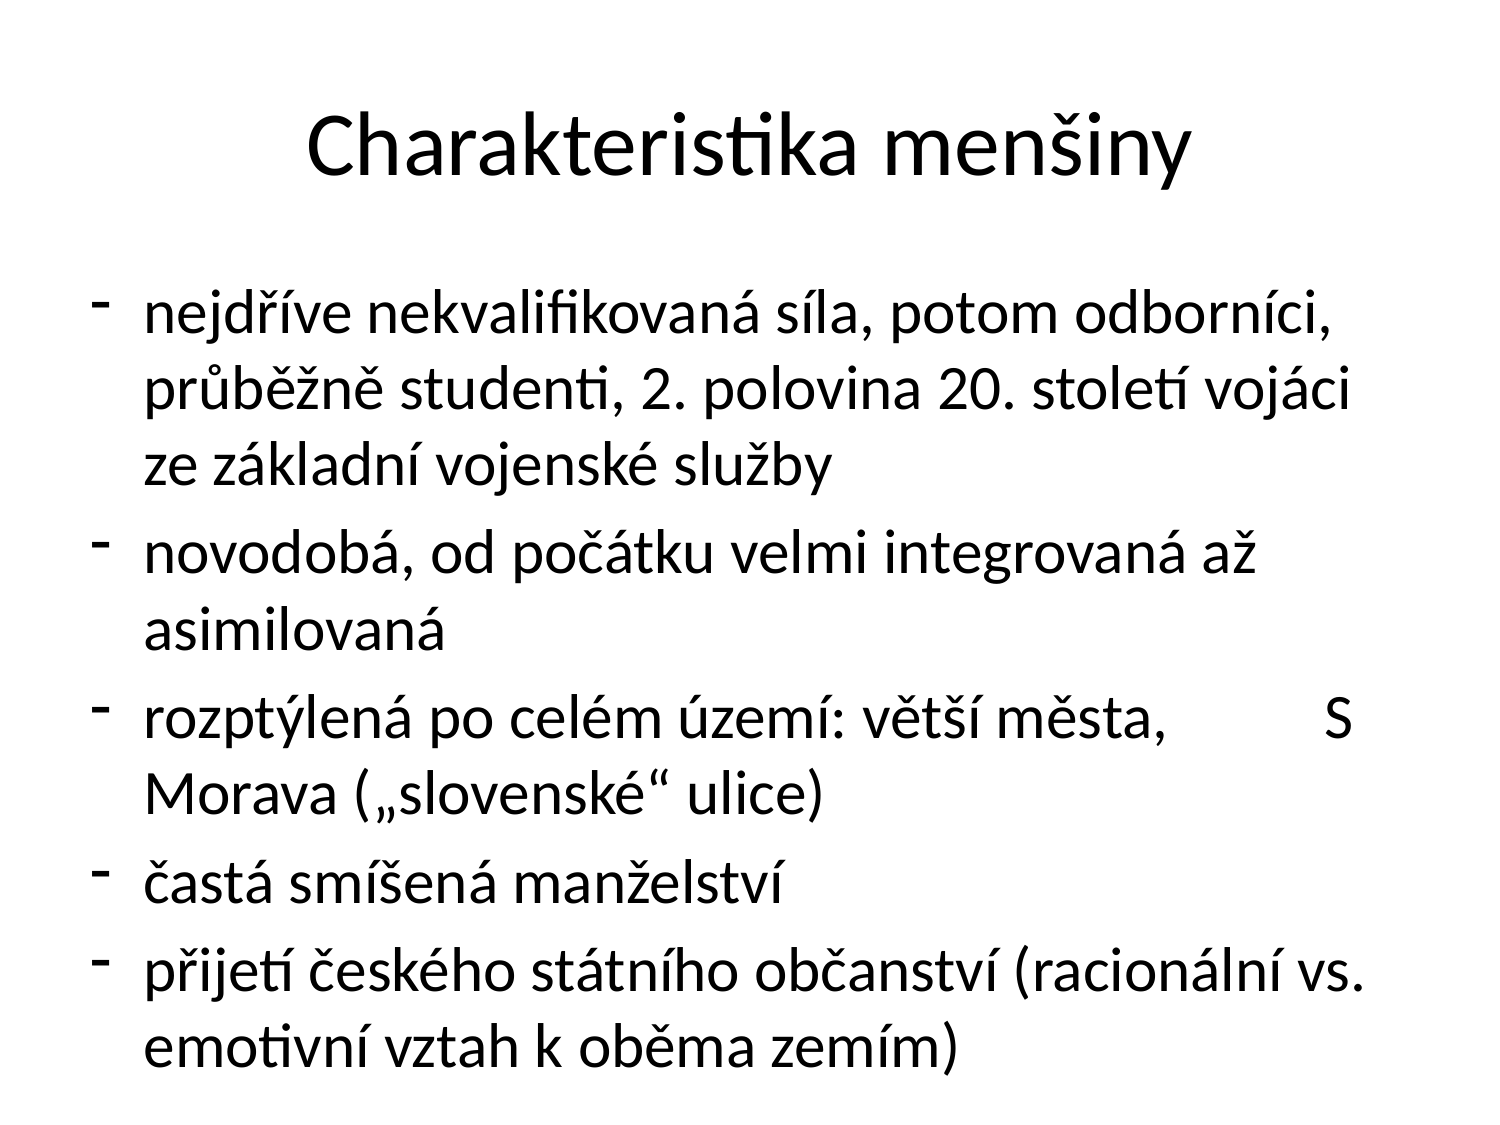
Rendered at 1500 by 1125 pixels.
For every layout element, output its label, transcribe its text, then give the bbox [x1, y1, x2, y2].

list nejdříve nekvalifikovaná síla, potom odborníci, průběžně studenti, 2. polovina 20. století vojáci ze základní vojenské služby novodobá, od počátku velmi integrovaná až asimilovaná rozptýlená po celém území: větší města, S Morava („slovenské“ ulice) častá smíšená manželství přijetí českého státního občanství (racionální vs. emotivní vztah k oběma zemím) [75, 262, 1425, 1094]
title Charakteristika menšiny [75, 45, 1425, 233]
